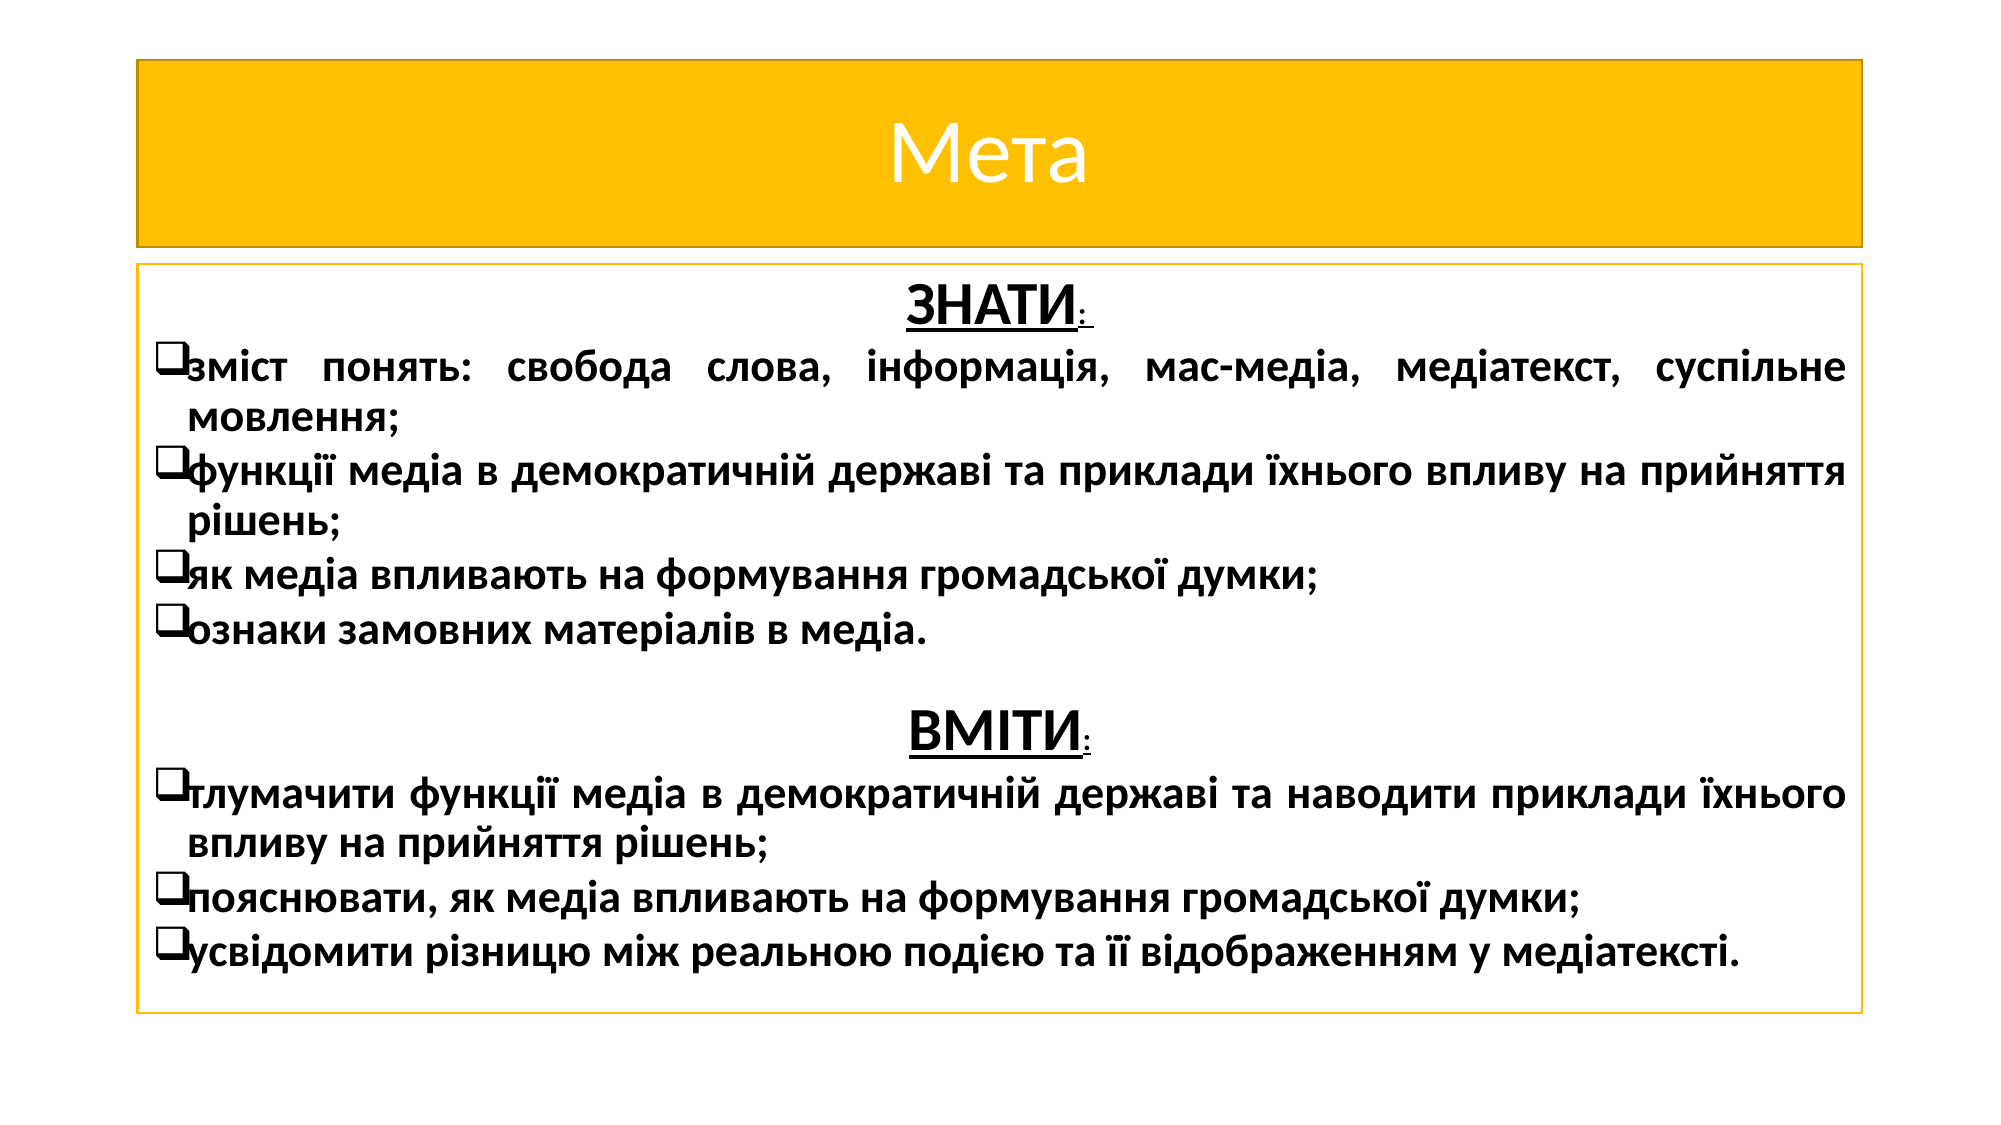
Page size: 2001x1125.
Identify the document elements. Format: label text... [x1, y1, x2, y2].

title Мета [136, 59, 1863, 248]
list ЗНАТИ: зміст понять: свобода слова, інформація, мас-медіа, медіатекст, суспільне мовлення; функції медіа в демократичній державі та приклади їхнього впливу на прийняття рішень; як медіа впливають на формування громадської думки; ознаки замовних матеріалів в медіа. ВМІТИ: тлумачити функції медіа в демократичній державі та наводити приклади їхнього впливу на прийняття рішень; пояснювати, як медіа впливають на формування громадської думки; усвідомити різницю між реальною подією та її відображенням у медіатексті. [136, 263, 1863, 1014]
